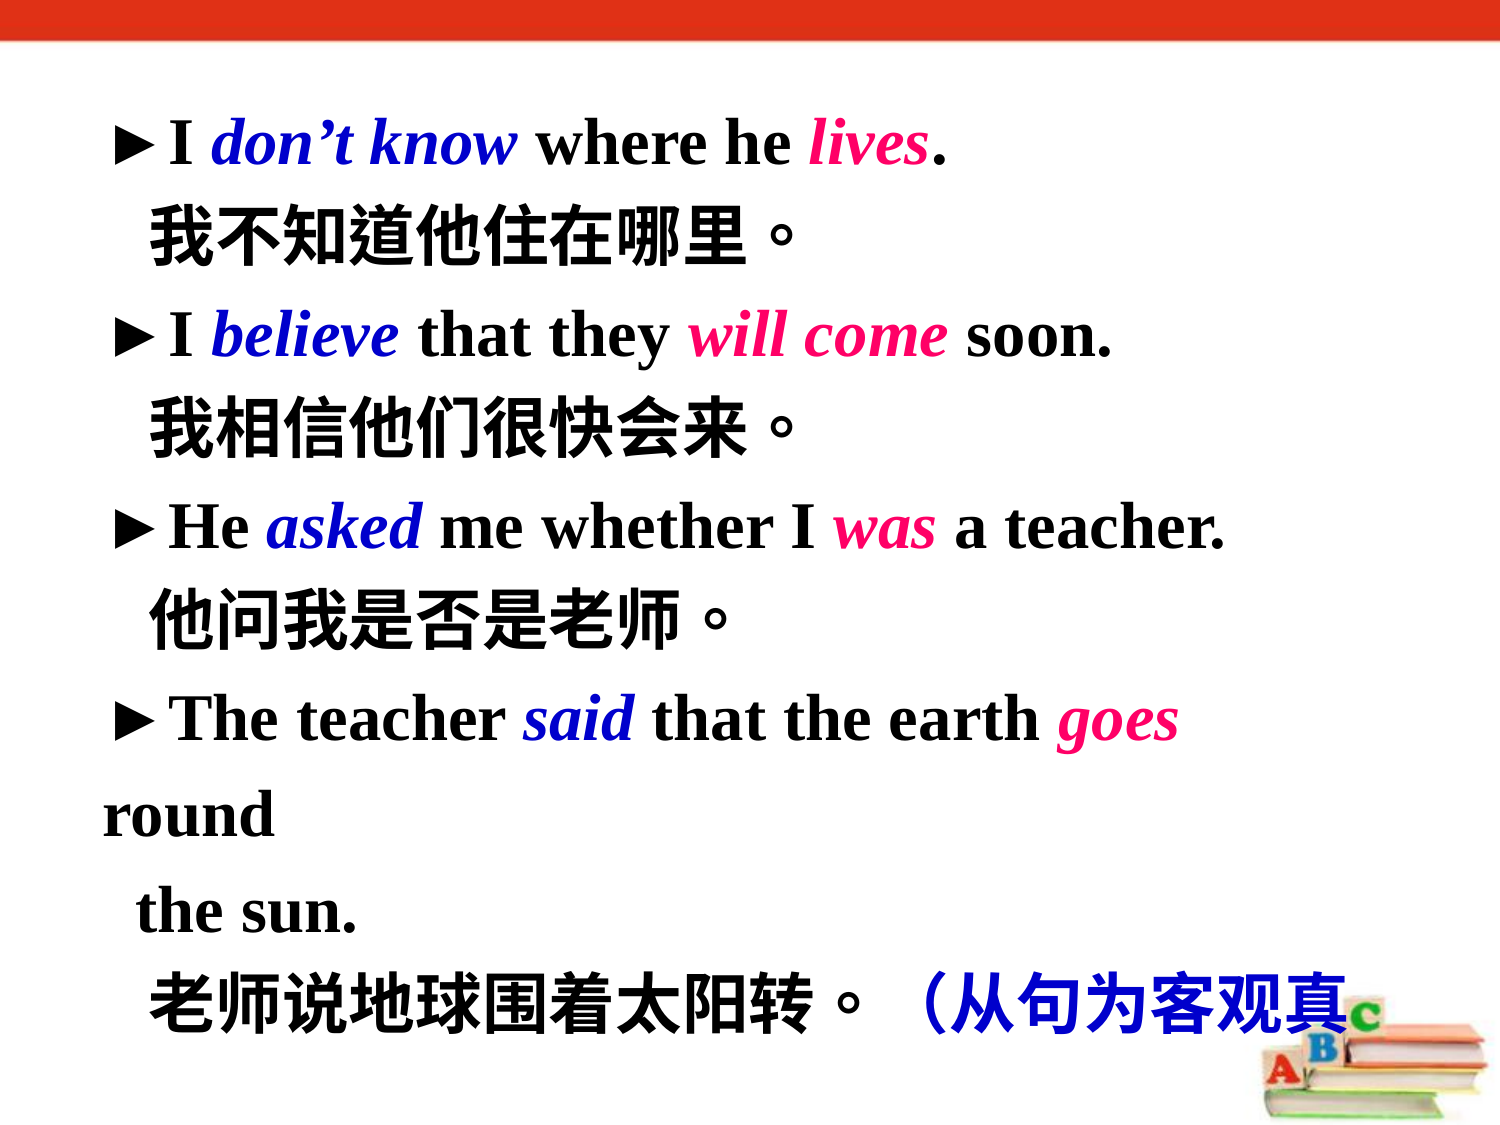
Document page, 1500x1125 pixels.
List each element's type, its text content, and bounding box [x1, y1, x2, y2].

text_box ►I don’t know where he lives. 我不知道他住在哪里。 ►I believe that they will come soon. 我相信他们很快会来。 ►He asked me whether I was a teacher. 他问我是否是老师。 ►The teacher said that the earth goes round the sun. 老师说地球围着太阳转。（从句为客观真 理，不受主句时态限制） [87, 74, 1375, 1125]
picture [0, 0, 1500, 1125]
